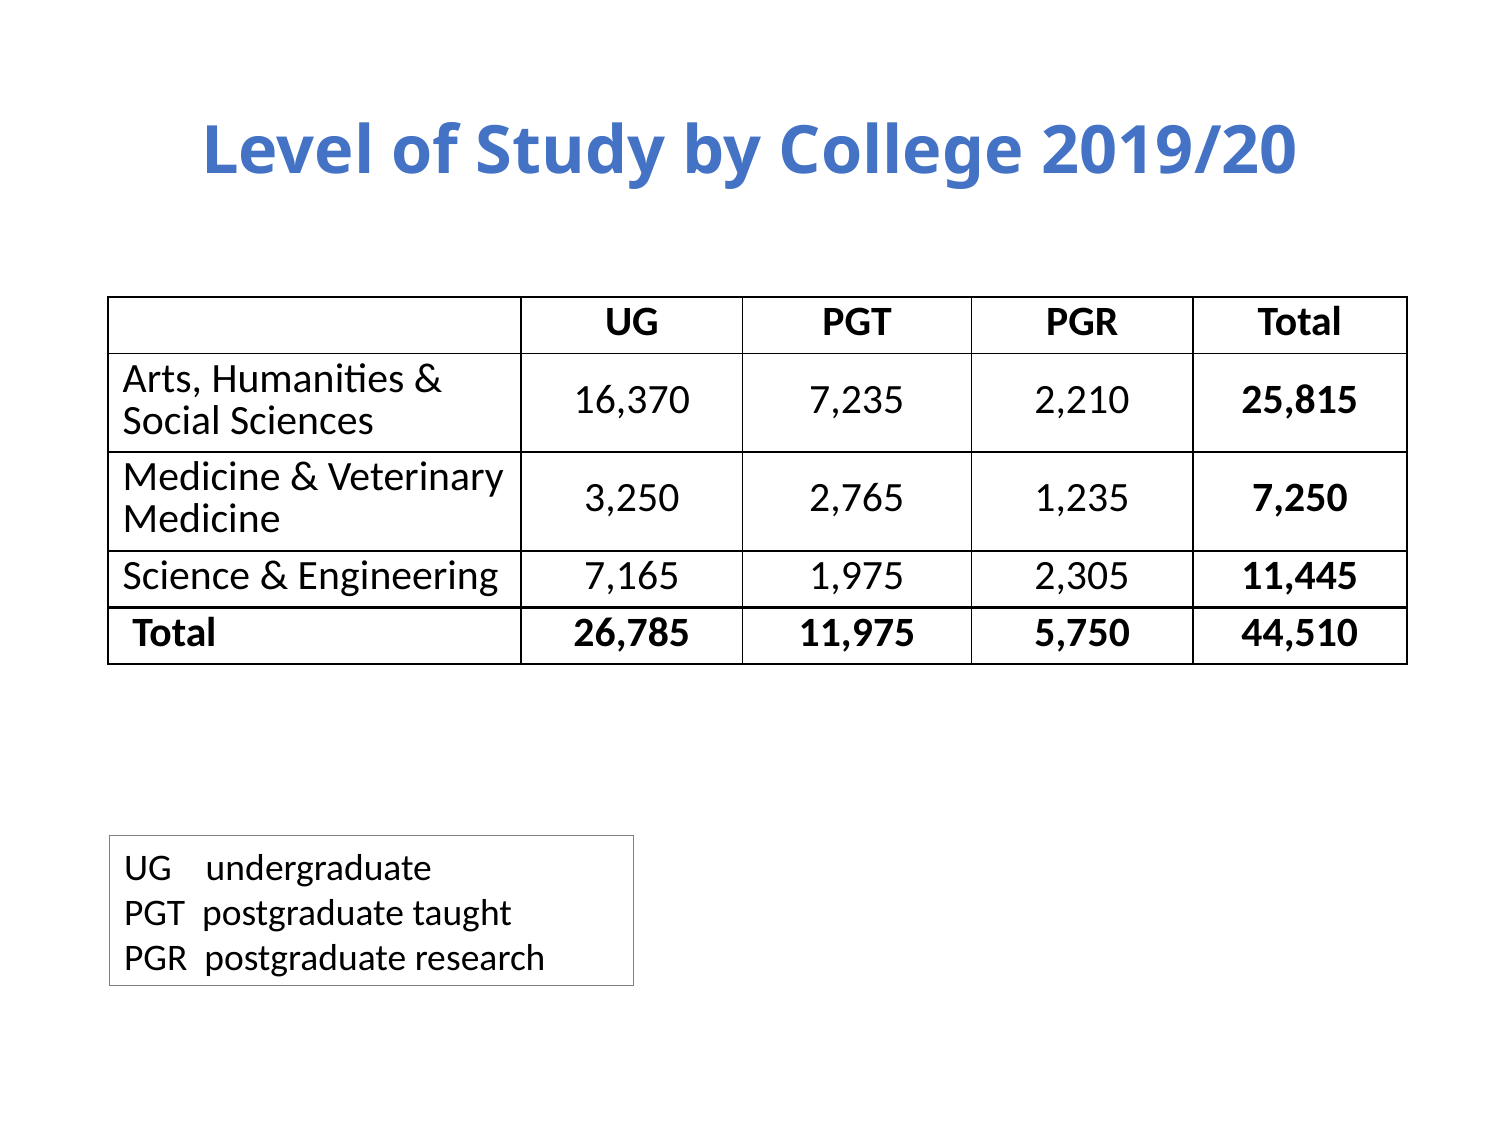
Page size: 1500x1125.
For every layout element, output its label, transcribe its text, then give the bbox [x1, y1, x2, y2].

table_cell 25,815 [1194, 354, 1406, 451]
table_cell 7,165 [522, 552, 742, 606]
table_header [109, 298, 520, 353]
table_cell Total [109, 609, 520, 663]
table_header PGR [972, 298, 1192, 353]
table_header PGT [743, 298, 971, 353]
table_cell Arts, Humanities & Social Sciences [109, 354, 520, 451]
table_cell 44,510 [1194, 609, 1406, 663]
table_cell 1,235 [972, 453, 1192, 550]
table_cell 7,235 [743, 354, 971, 451]
text_box UG undergraduate PGT postgraduate taught PGR postgraduate research [109, 835, 634, 986]
table_header Total [1194, 298, 1406, 353]
table_cell 1,975 [743, 552, 971, 606]
table_cell 5,750 [972, 609, 1192, 663]
table_cell 26,785 [522, 609, 742, 663]
table_header UG [522, 298, 742, 353]
table_cell 2,305 [972, 552, 1192, 606]
table_cell 2,210 [972, 354, 1192, 451]
title Level of Study by College 2019/20 [103, 59, 1397, 245]
table_cell 3,250 [522, 453, 742, 550]
table_cell 11,445 [1194, 552, 1406, 606]
table_cell 2,765 [743, 453, 971, 550]
table_cell 16,370 [522, 354, 742, 451]
table_cell Medicine & Veterinary Medicine [109, 453, 520, 550]
table_cell 11,975 [743, 609, 971, 663]
table_cell Science & Engineering [109, 552, 520, 606]
table_cell 7,250 [1194, 453, 1406, 550]
